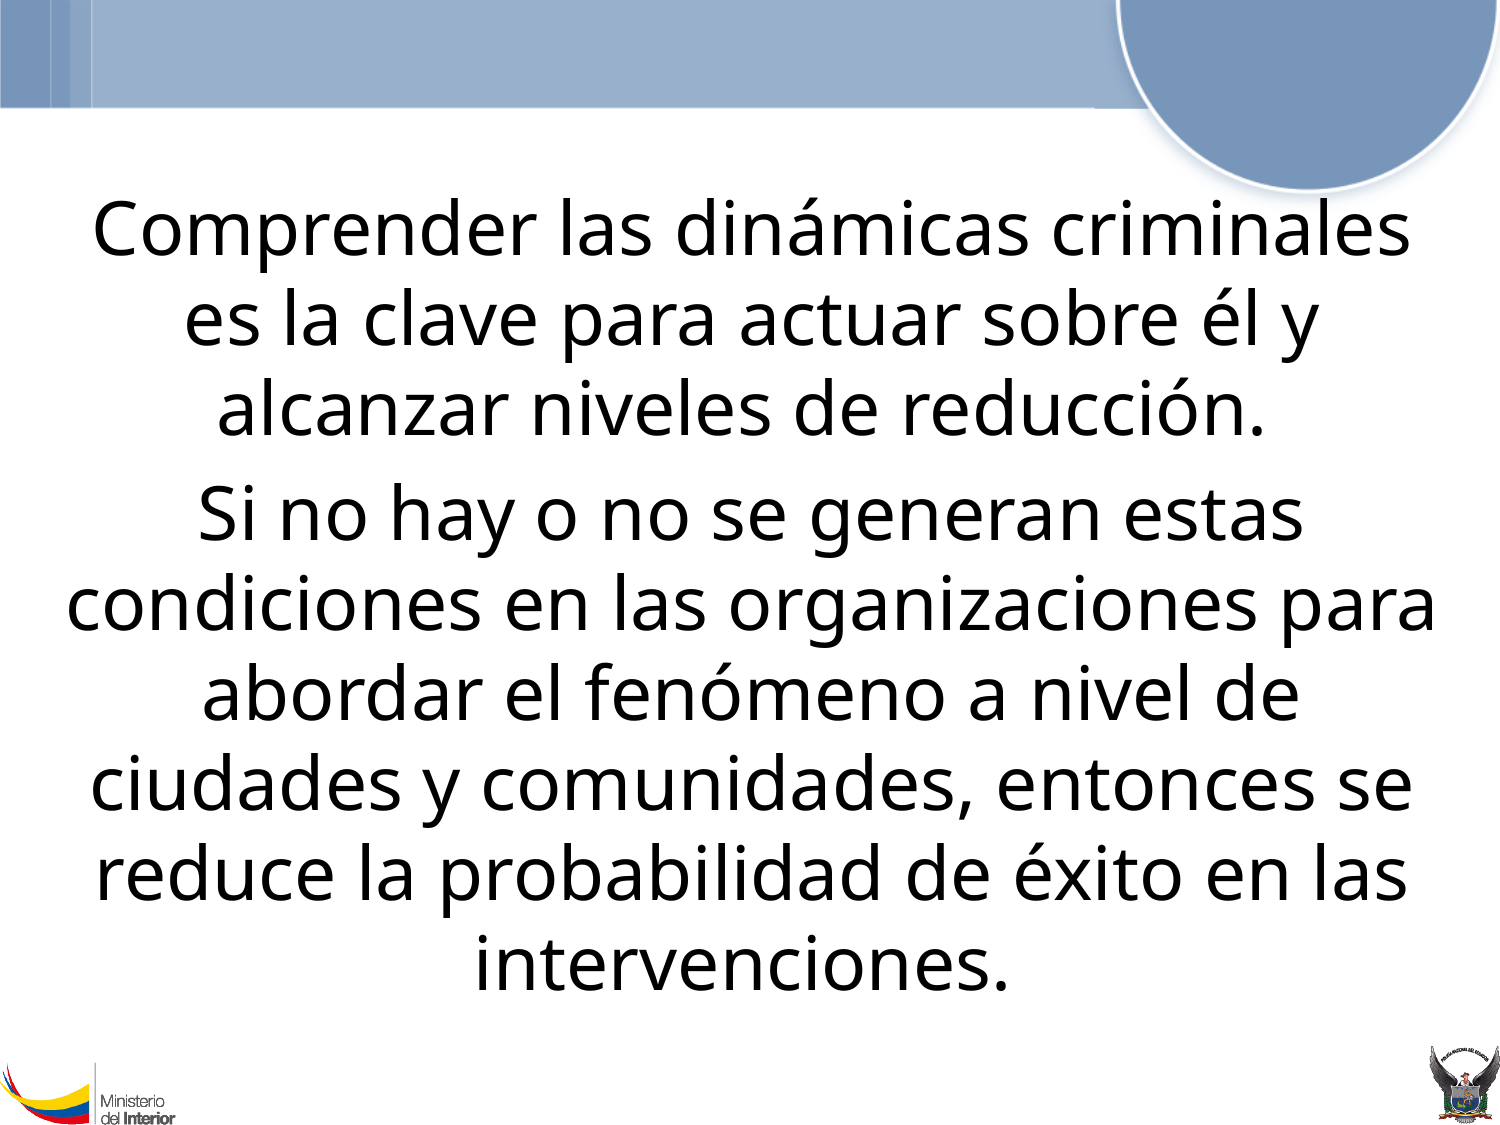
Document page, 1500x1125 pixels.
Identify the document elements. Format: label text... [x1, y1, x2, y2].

picture [1424, 1043, 1500, 1125]
list Comprender las dinámicas criminales es la clave para actuar sobre él y alcanzar niveles de reducción. Si no hay o no se generan estas condiciones en las organizaciones para abordar el fenómeno a nivel de ciudades y comunidades, entonces se reduce la probabilidad de éxito en las intervenciones. [41, 172, 1464, 1019]
picture [0, 1059, 178, 1125]
